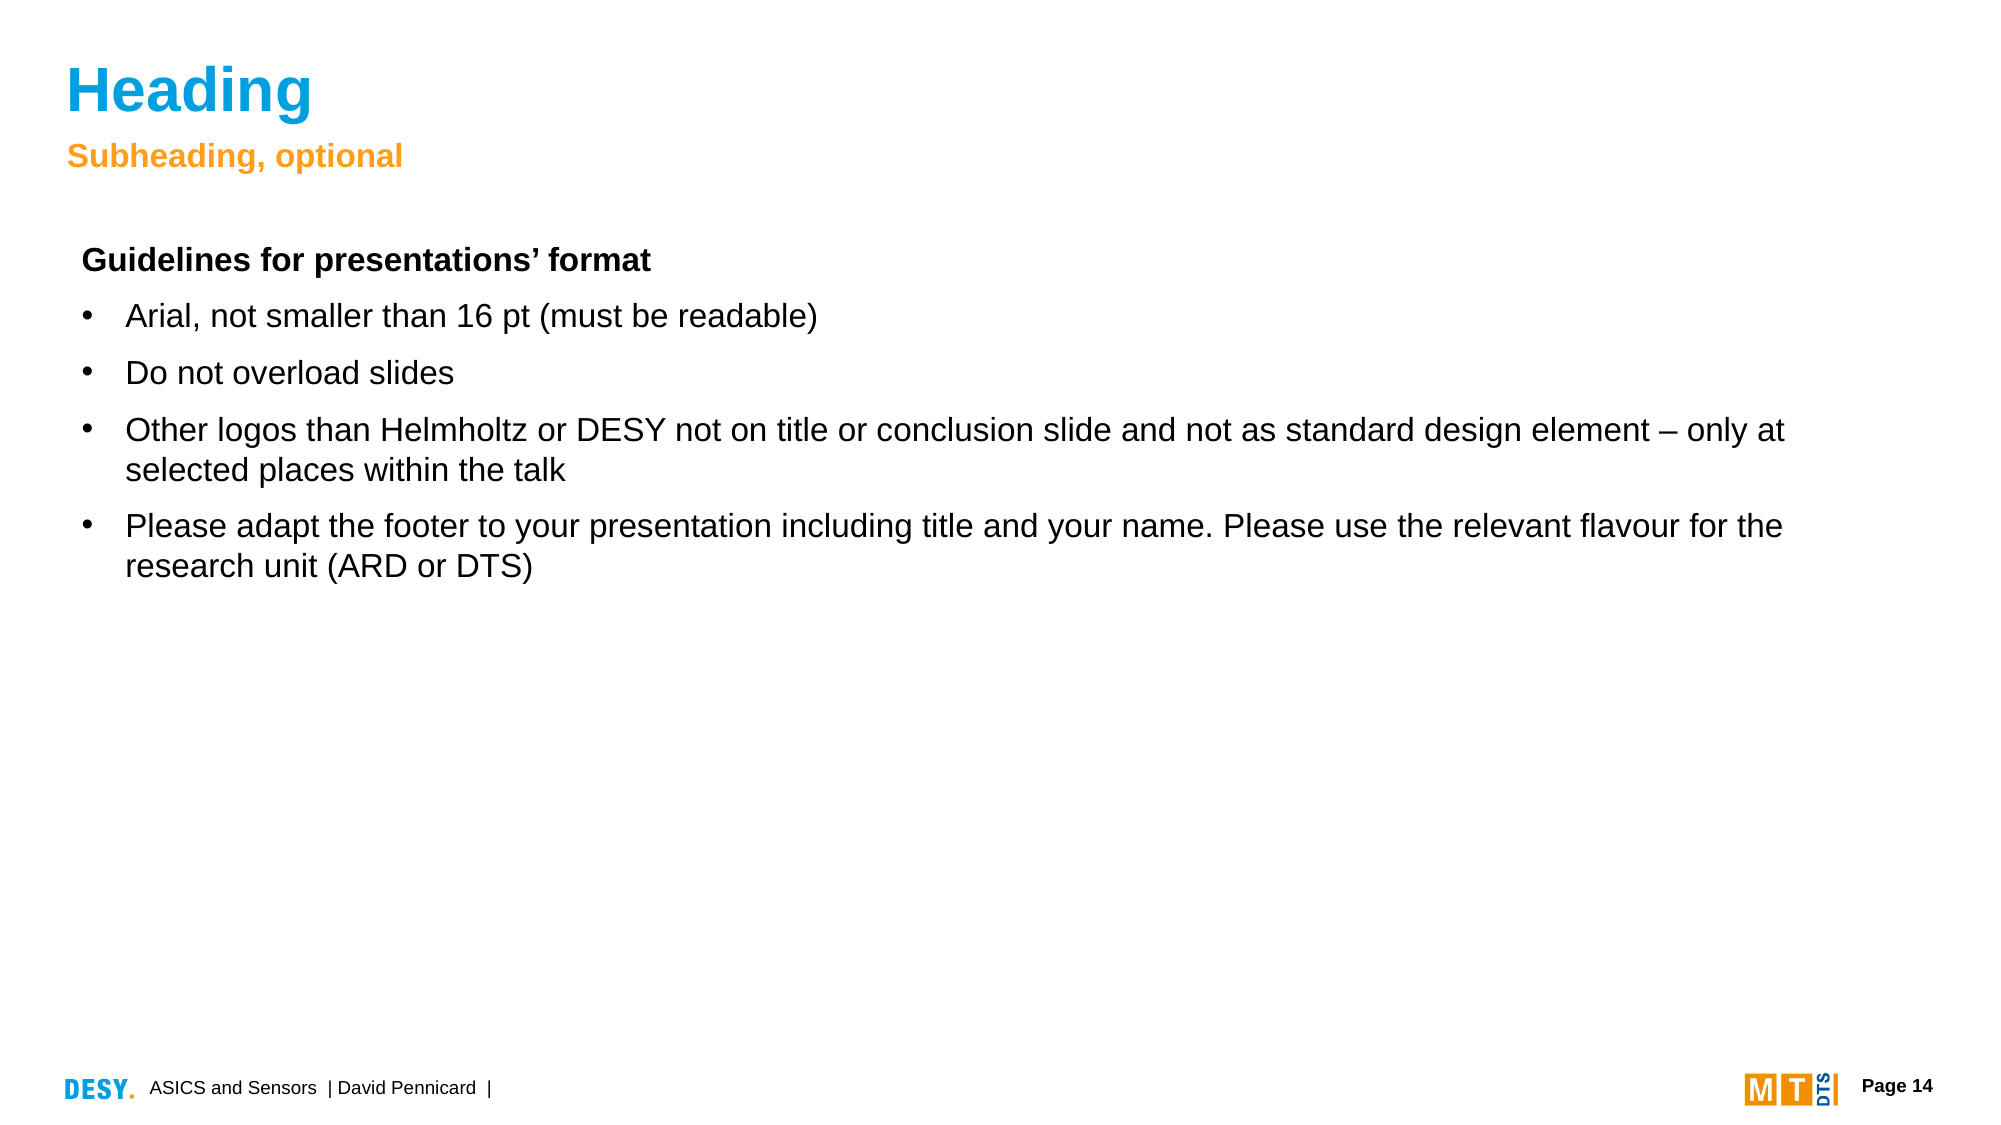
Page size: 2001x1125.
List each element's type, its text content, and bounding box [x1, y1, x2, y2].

list Subheading, optional [66, 134, 1933, 197]
text_box Guidelines for presentations’ format Arial, not smaller than 16 pt (must be readable) Do not overload slides Other logos than Helmholtz or DESY not on title or conclusion slide and not as standard design element – only at selected places within the talk Please adapt the footer to your presentation including title and your name. Please use the relevant flavour for the research unit (ARD or DTS) [66, 230, 1863, 634]
picture [1744, 1072, 1838, 1106]
title Heading [66, 57, 1933, 132]
footer ASICS and Sensors | David Pennicard | [149, 1075, 1674, 1103]
